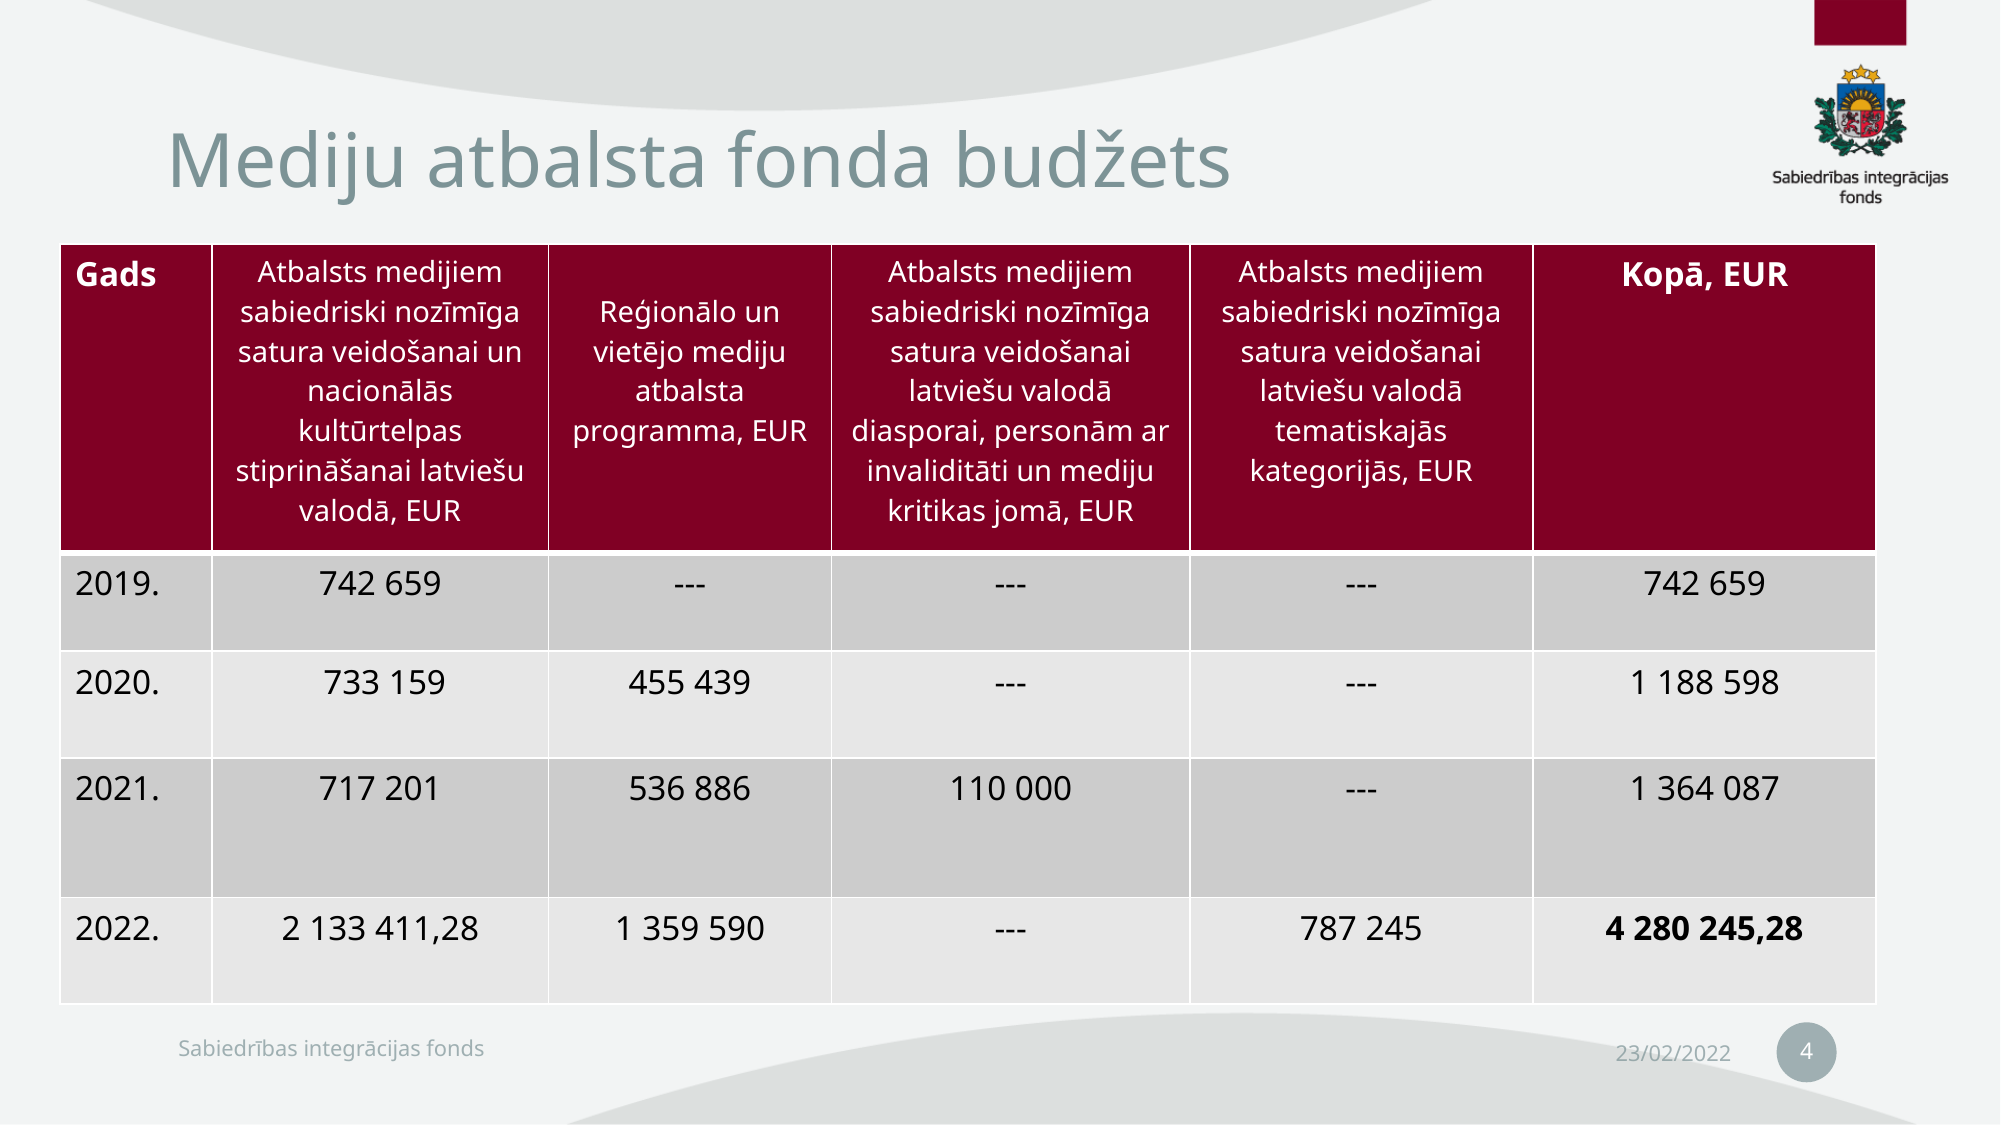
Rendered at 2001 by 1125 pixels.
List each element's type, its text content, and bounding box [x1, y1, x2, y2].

table_cell 2 133 411,28 [213, 898, 548, 1003]
table_header Atbalsts medijiem sabiedriski nozīmīga satura veidošanai latviešu valodā diasporai, personām ar invaliditāti un mediju kritikas jomā, EUR [832, 245, 1189, 550]
table_cell 1 359 590 [549, 898, 831, 1003]
table_cell 4 280 245,28 [1534, 898, 1875, 1003]
table_cell 2019. [61, 556, 211, 650]
table_cell 455 439 [549, 652, 831, 757]
table_cell 787 245 [1191, 898, 1532, 1003]
table_cell --- [1191, 759, 1532, 897]
table_cell --- [1191, 652, 1532, 757]
table_cell --- [549, 556, 831, 650]
table_header Reģionālo un vietējo mediju atbalsta programma, EUR [549, 245, 831, 550]
table_cell 2021. [61, 759, 211, 897]
table_header Atbalsts medijiem sabiedriski nozīmīga satura veidošanai latviešu valodā tematiskajās kategorijās, EUR [1191, 245, 1532, 550]
table_cell 2022. [61, 898, 211, 1003]
table_cell 717 201 [213, 759, 548, 897]
table_header Gads [61, 245, 211, 550]
table_cell 742 659 [1534, 556, 1875, 650]
title Mediju atbalsta fonda budžets [134, 69, 1448, 243]
table_cell 742 659 [213, 556, 548, 650]
table_cell --- [832, 652, 1189, 757]
table_header Kopā, EUR [1534, 245, 1875, 550]
table_cell --- [832, 898, 1189, 1003]
table_cell 2020. [61, 652, 211, 757]
table_cell 1 188 598 [1534, 652, 1875, 757]
table_cell 536 886 [549, 759, 831, 897]
table_cell 1 364 087 [1534, 759, 1875, 897]
table_cell 733 159 [213, 652, 548, 757]
picture [0, 0, 2001, 1125]
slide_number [1294, 1025, 1747, 1079]
table_header Atbalsts medijiem sabiedriski nozīmīga satura veidošanai un nacionālās kultūrtelpas stiprināšanai latviešu valodā, EUR [213, 245, 548, 550]
table_cell 110 000 [832, 759, 1189, 897]
footer Sabiedrības integrācijas fonds [163, 1023, 1132, 1076]
table_cell --- [832, 556, 1189, 650]
table_cell --- [1191, 556, 1532, 650]
slide_number 4 [1776, 1022, 1837, 1083]
